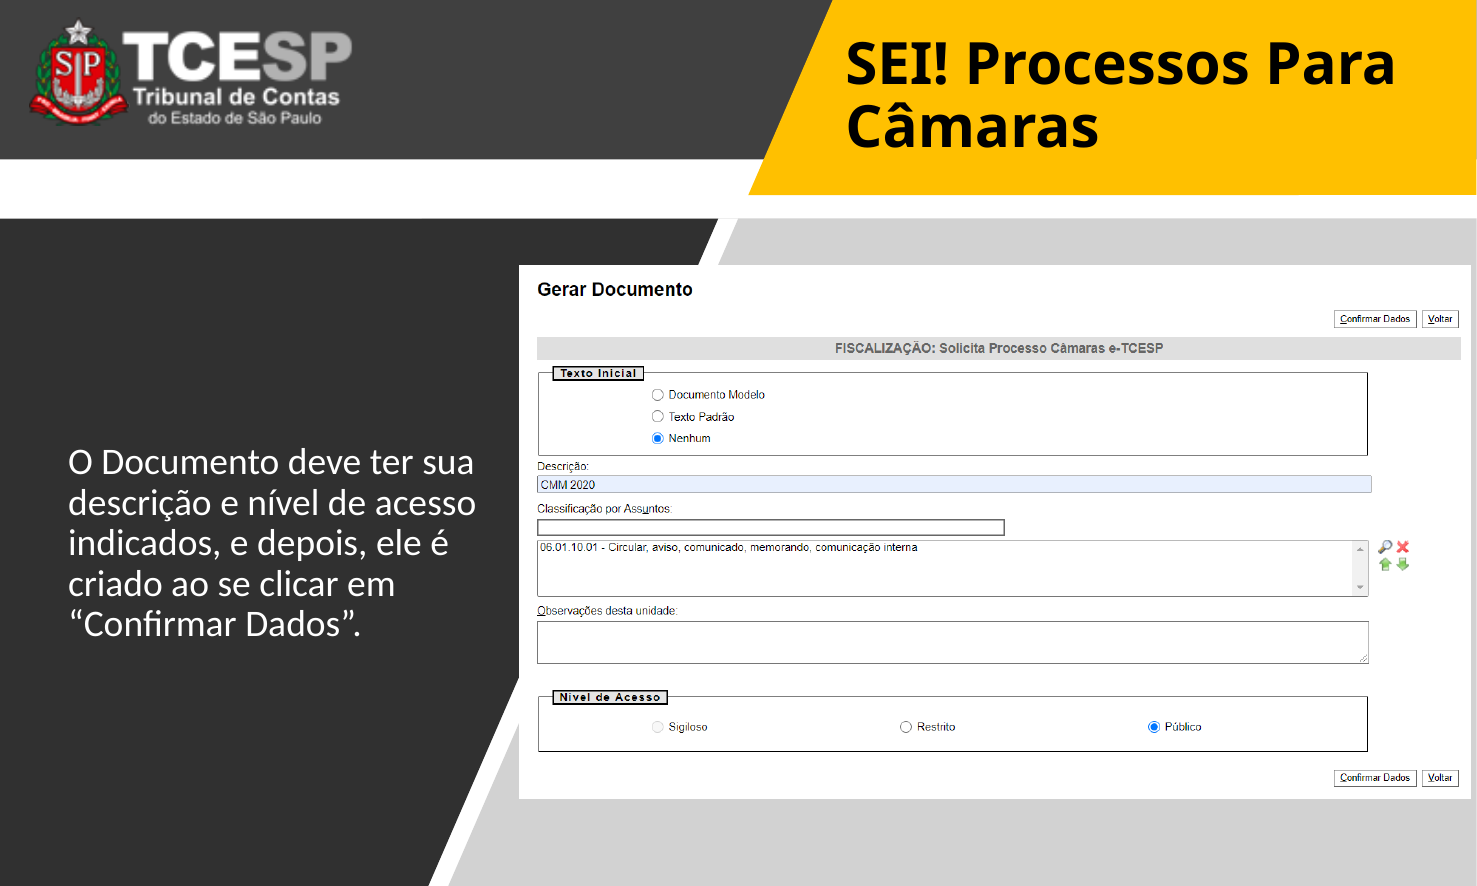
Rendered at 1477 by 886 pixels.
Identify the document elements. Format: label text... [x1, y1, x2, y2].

picture [519, 265, 1471, 799]
text_box [0, 217, 720, 886]
text_box [746, 0, 1477, 197]
picture [29, 17, 354, 126]
list O Documento deve ter sua descrição e nível de acesso indicados, e depois, ele é criado ao se clicar em “Confirmar Dados”. [53, 242, 526, 845]
title SEI! Processos Para Câmaras [830, 23, 1477, 172]
text_box [447, 217, 1477, 886]
